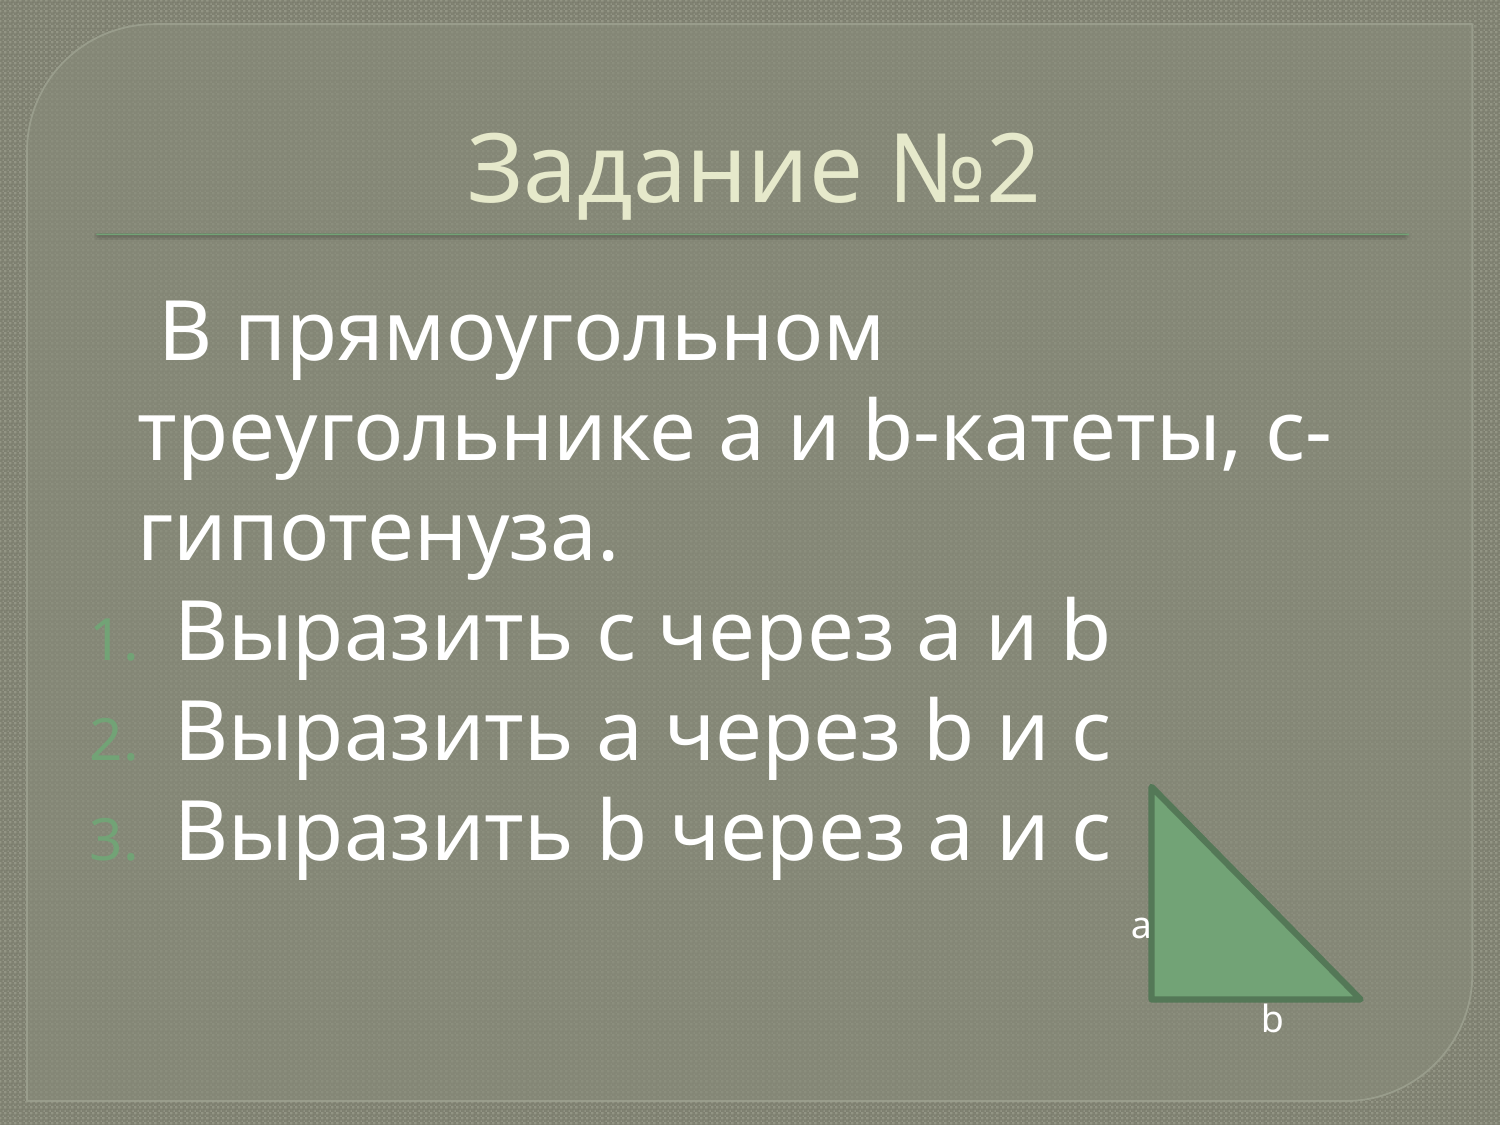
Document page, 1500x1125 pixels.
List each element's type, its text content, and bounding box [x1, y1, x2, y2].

text_box b [1246, 987, 1301, 1048]
text_box [1148, 783, 1364, 1003]
title Задание №2 [75, 41, 1425, 230]
text_box a [1116, 893, 1167, 953]
list В прямоугольном треугольнике a и b-катеты, c- гипотенуза. Выразить c через a и b Выразить a через b и c Выразить b через a и с c [75, 270, 1425, 1013]
